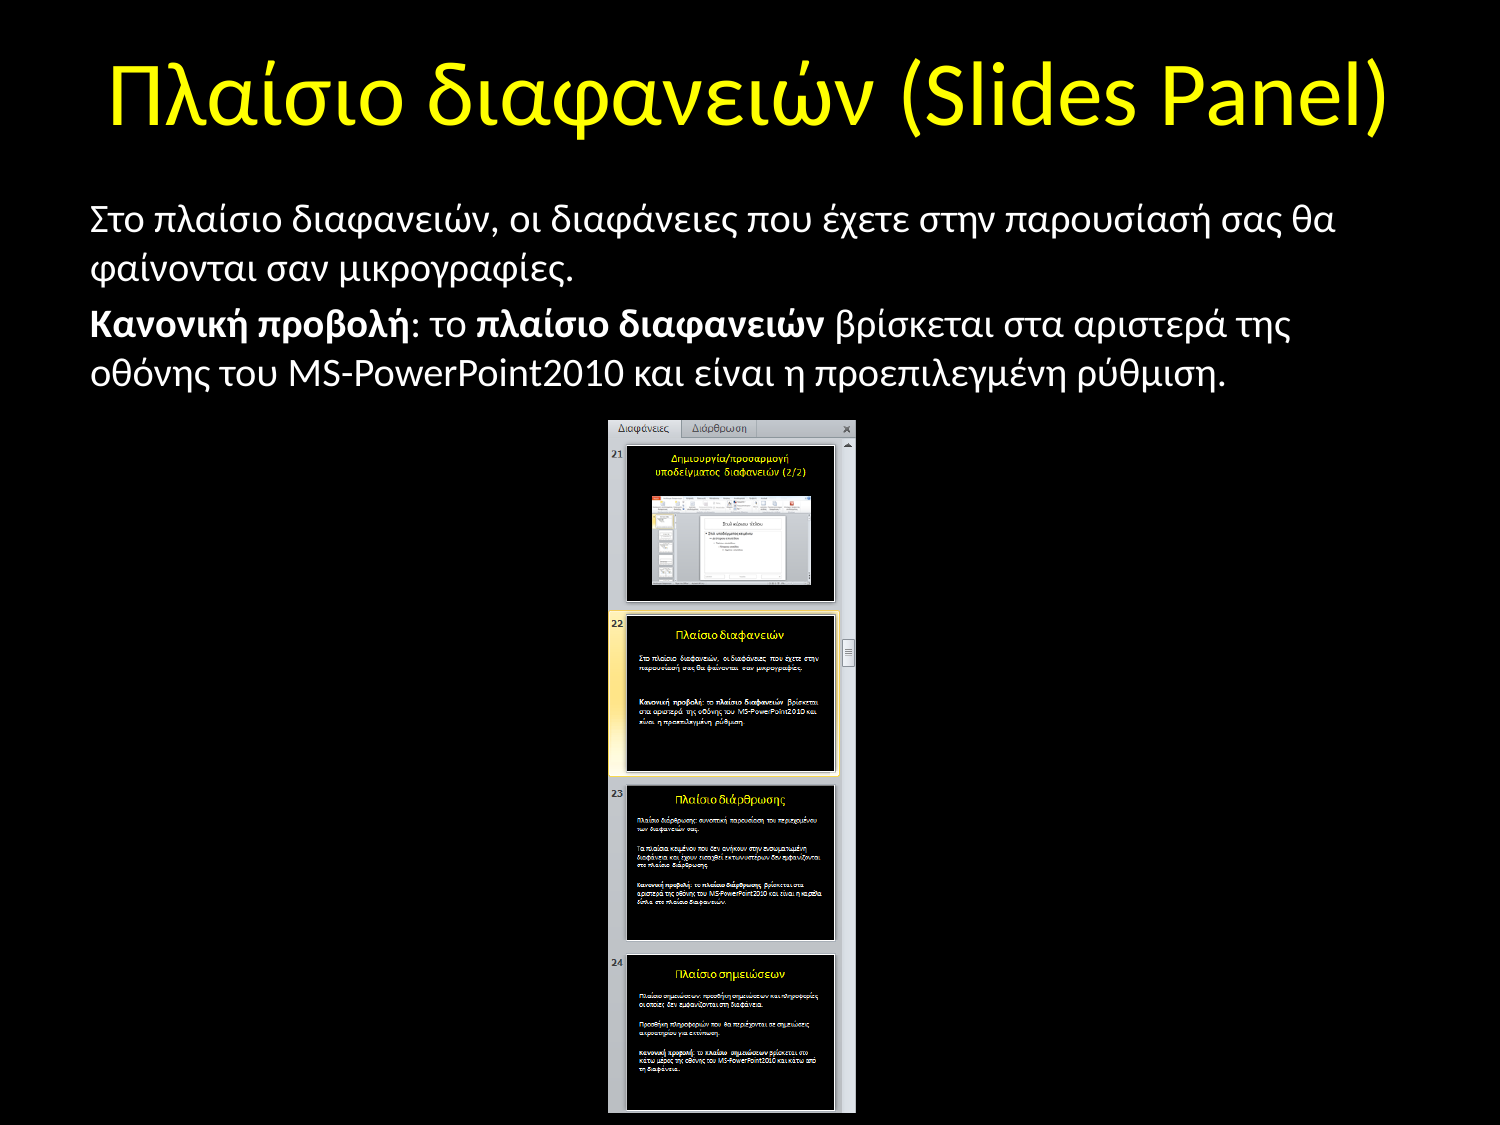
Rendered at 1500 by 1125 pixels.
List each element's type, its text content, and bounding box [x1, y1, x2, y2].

list Στο πλαίσιο διαφανειών, οι διαφάνειες που έχετε στην παρουσίασή σας θα φαίνονται σαν μικρογραφίες. Κανονική προβολή: το πλαίσιο διαφανειών βρίσκεται στα αριστερά της οθόνης του MS-PowerPoint2010 και είναι η προεπιλεγμένη ρύθμιση. [75, 184, 1425, 402]
picture [607, 420, 856, 1113]
title Πλαίσιο διαφανειών (Slides Panel) [75, 0, 1425, 183]
